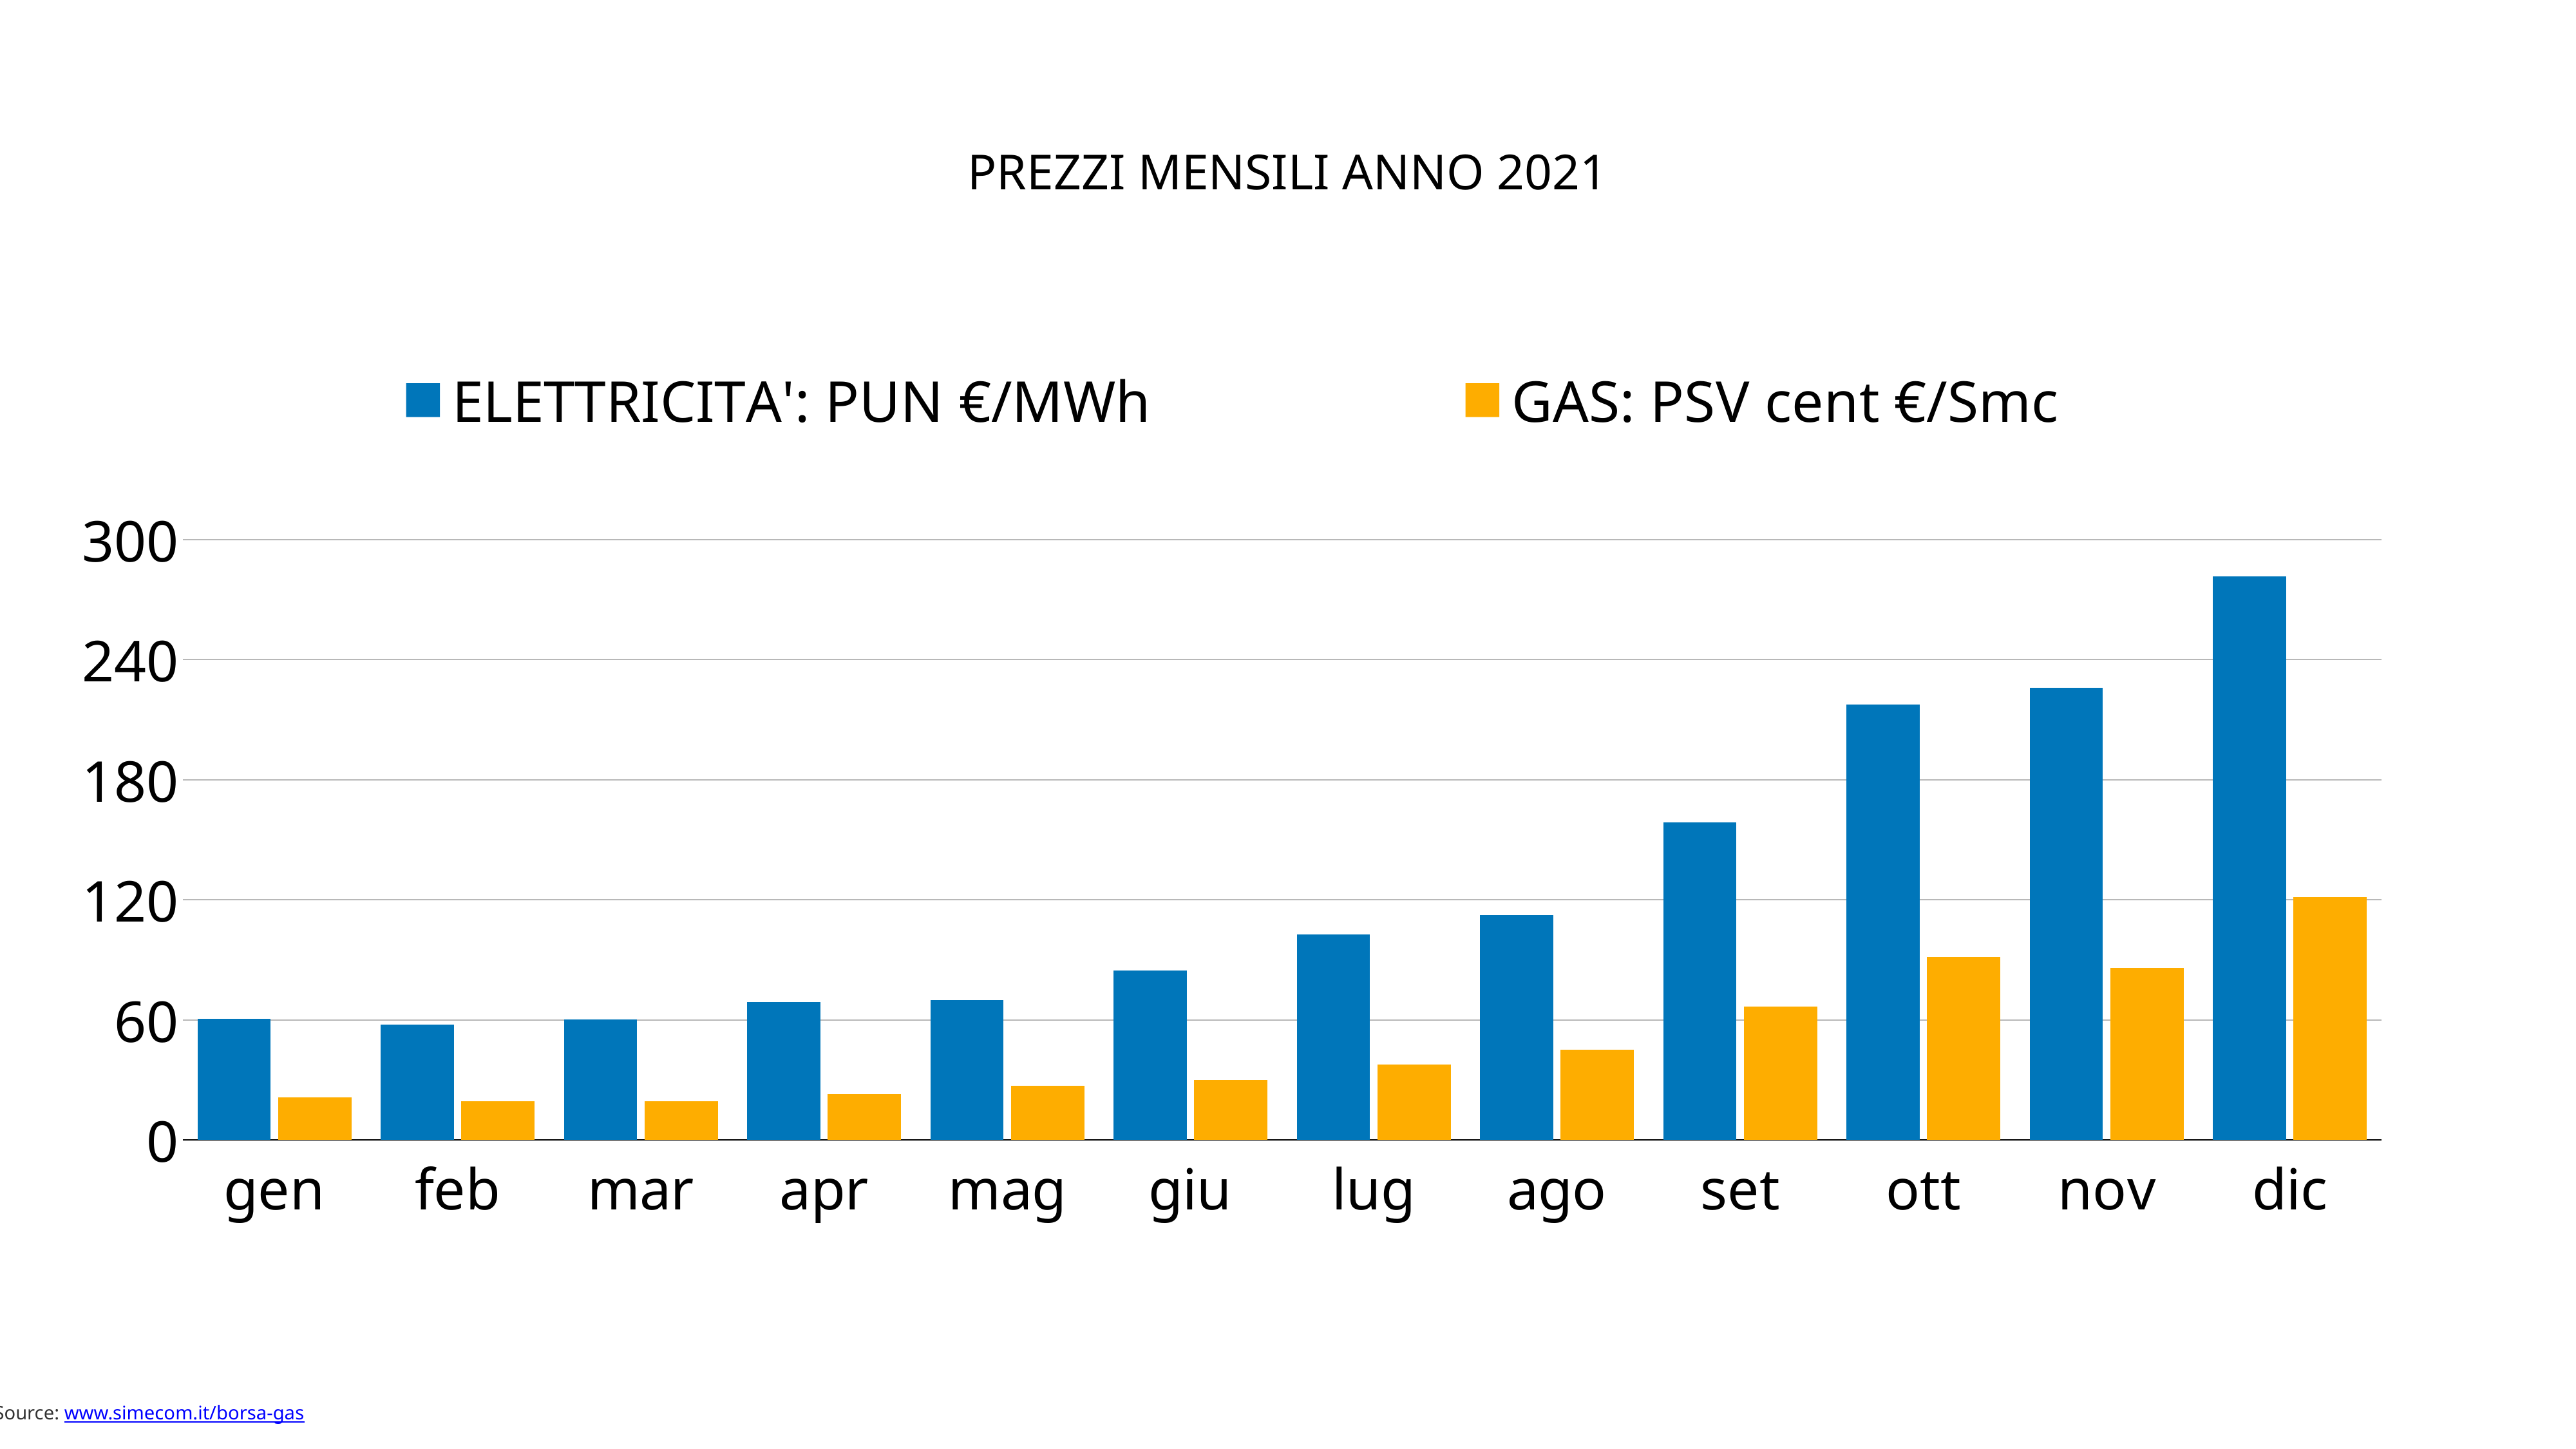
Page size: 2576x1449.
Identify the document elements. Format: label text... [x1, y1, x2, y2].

text_box PREZZI MENSILI ANNO 2021 [962, 136, 1614, 205]
chart [48, 355, 2394, 1248]
text_box Source: www.simecom.it/borsa-gas [0, 1396, 310, 1432]
